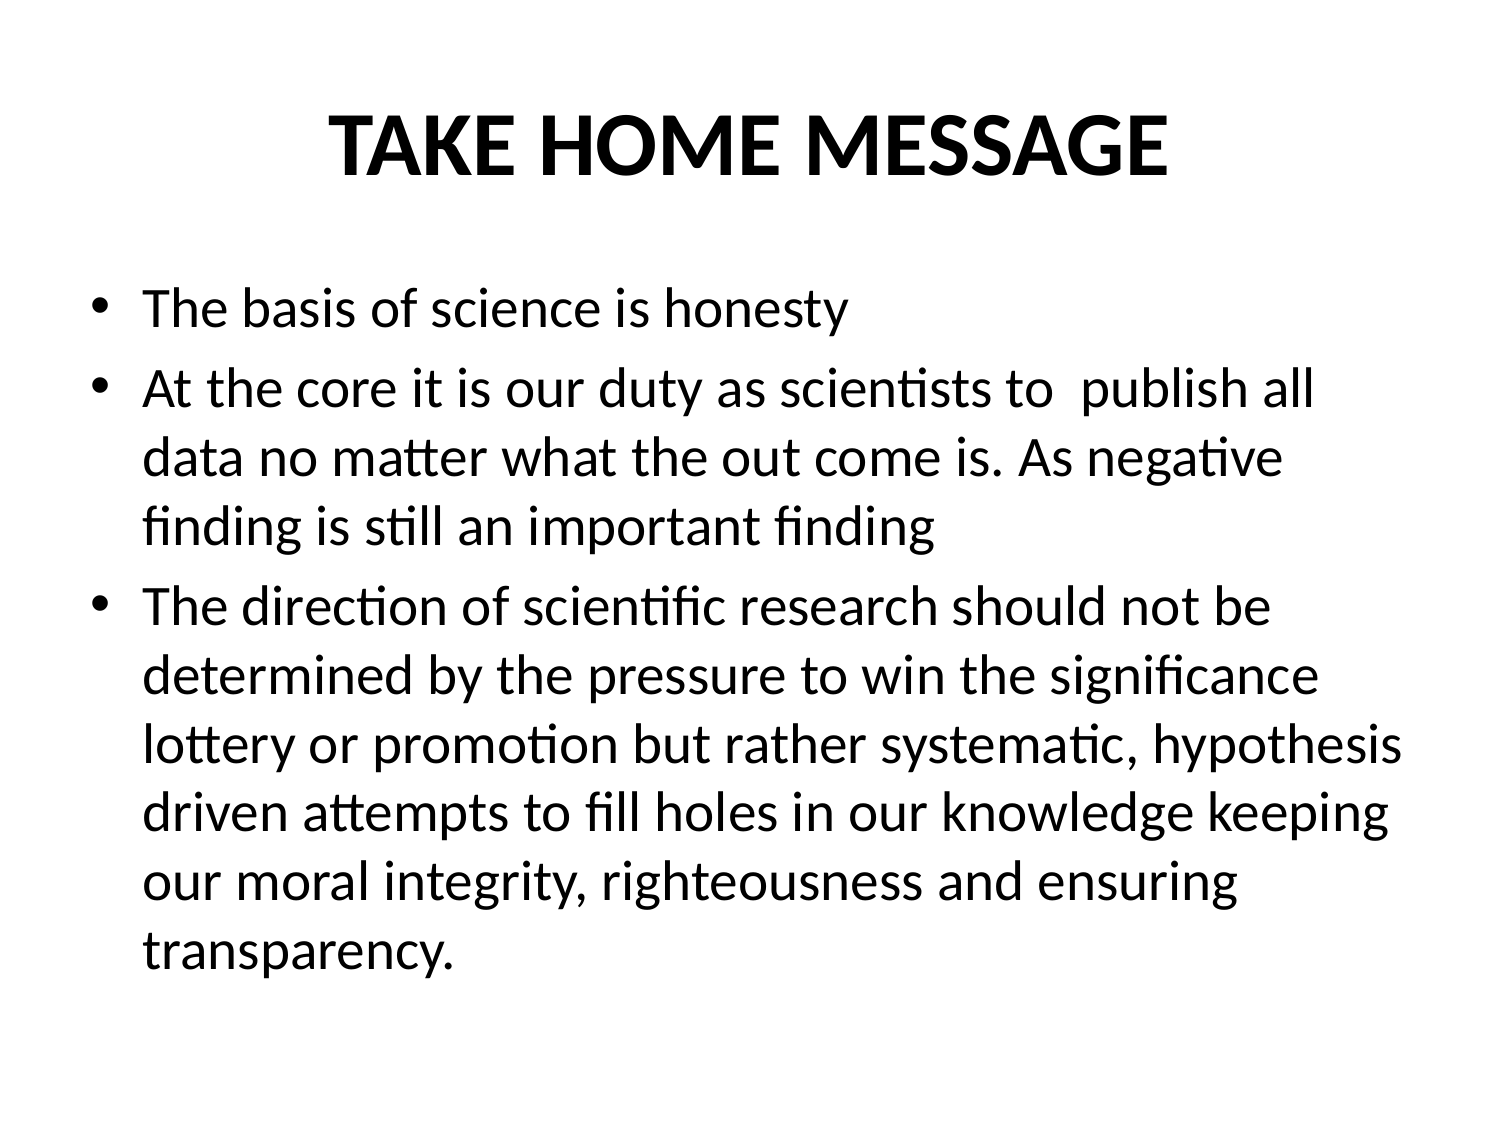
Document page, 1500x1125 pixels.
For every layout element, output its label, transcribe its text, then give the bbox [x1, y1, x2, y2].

title TAKE HOME MESSAGE [75, 45, 1425, 233]
list The basis of science is honesty At the core it is our duty as scientists to publish all data no matter what the out come is. As negative finding is still an important finding The direction of scientific research should not be determined by the pressure to win the significance lottery or promotion but rather systematic, hypothesis driven attempts to fill holes in our knowledge keeping our moral integrity, righteousness and ensuring transparency. [75, 262, 1425, 1005]
